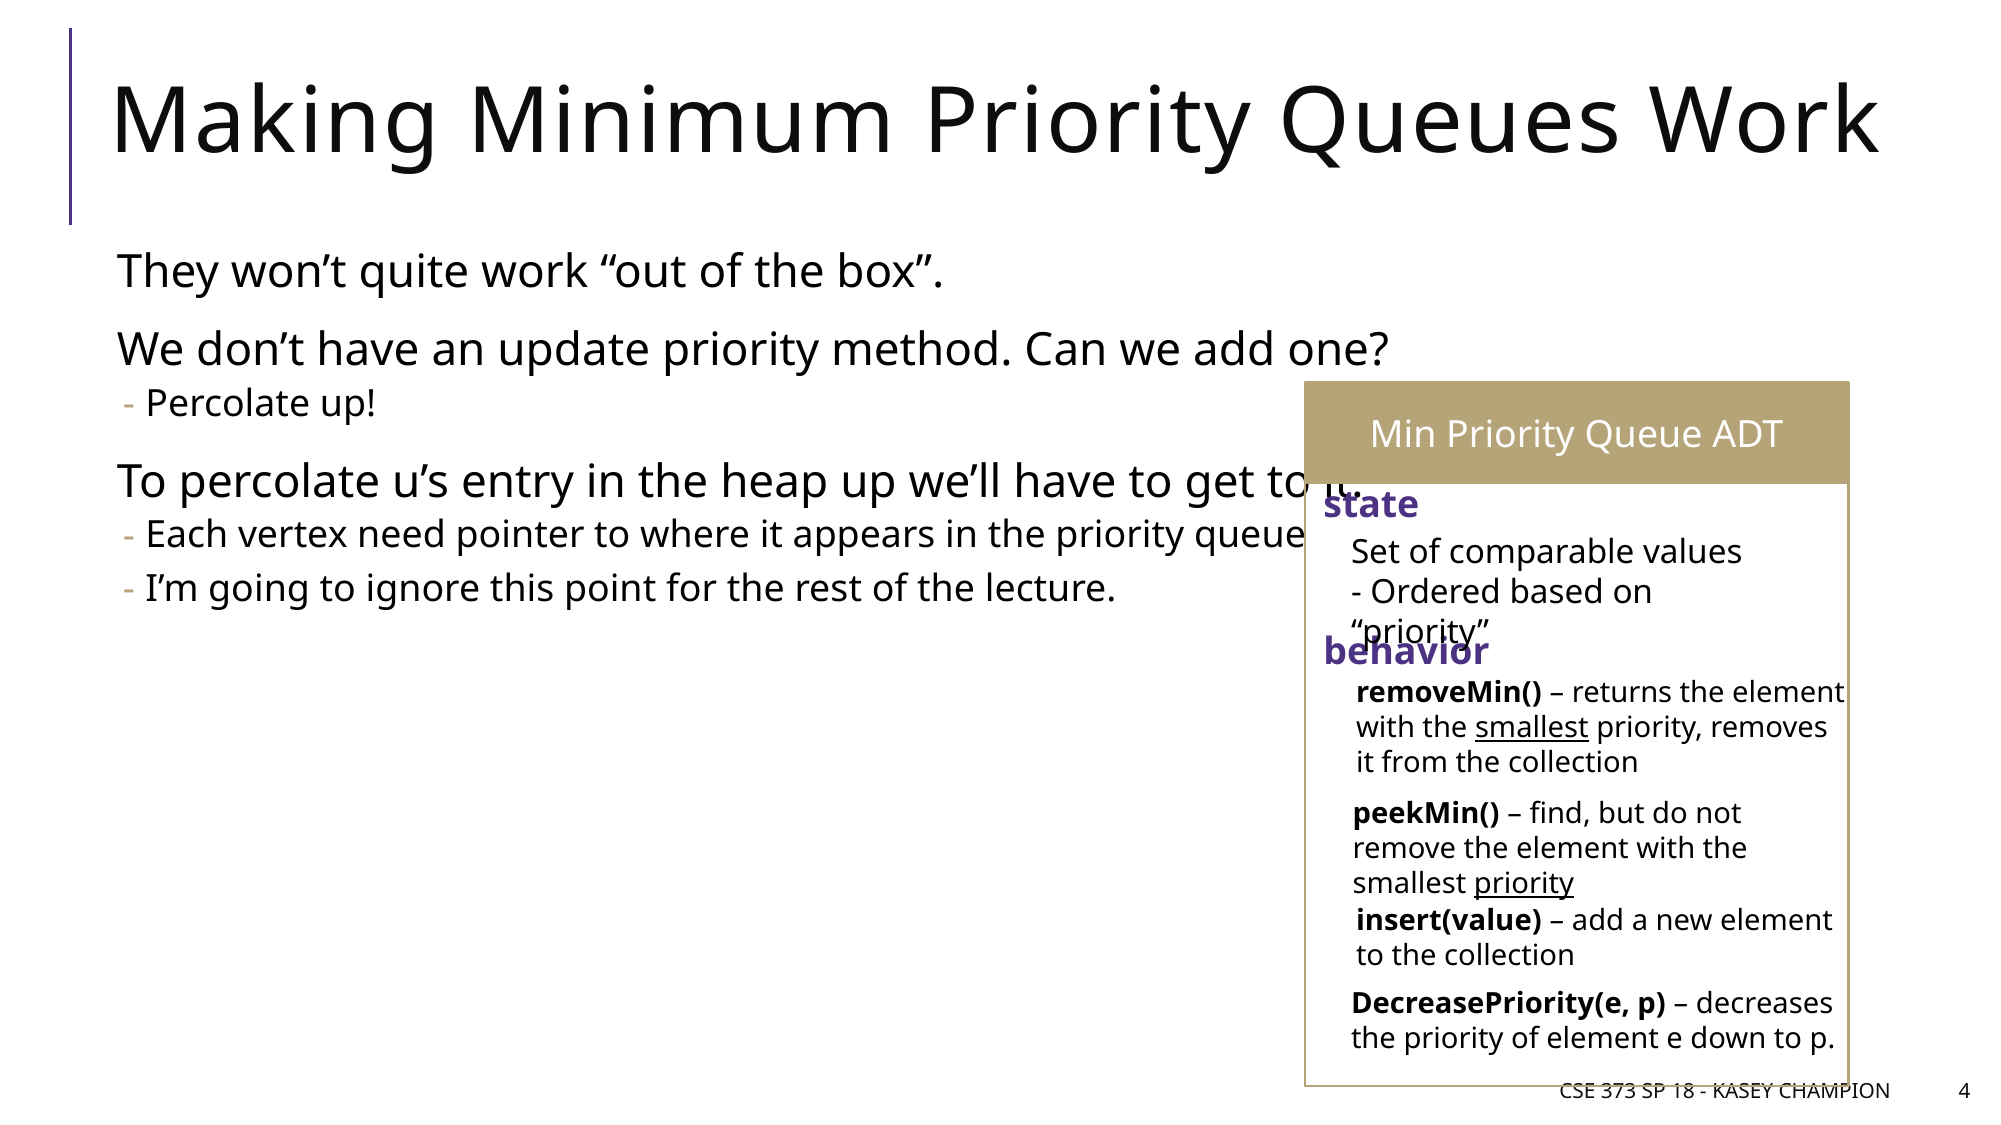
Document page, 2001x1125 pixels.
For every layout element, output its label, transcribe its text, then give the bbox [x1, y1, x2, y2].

text_box Set of comparable values - Ordered based on “priority” [1336, 522, 1811, 658]
text_box peekMin() – find, but do not remove the element with the smallest priority [1337, 786, 1866, 907]
text_box insert(value) – add a new element to the collection [1341, 894, 1867, 979]
text_box state [1308, 472, 1643, 532]
slide_number 4 [1916, 1069, 1986, 1115]
text_box behavior [1308, 619, 1643, 680]
title Making Minimum Priority Queues Work [94, 43, 1930, 210]
text_box Min Priority Queue ADT [1304, 381, 1850, 484]
footer CSE 373 SP 18 - Kasey Champion [937, 1069, 1906, 1115]
text_box DecreasePriority(e, p) – decreases the priority of element e down to p. [1336, 976, 1862, 1062]
list They won’t quite work “out of the box”. We don’t have an update priority method. Can we add one? Percolate up! To percolate u’s entry in the heap up we’ll have to get to it. Each vertex need pointer to where it appears in the priority queue I’m going to ignore this point for the rest of the lecture. [94, 240, 1930, 1035]
text_box removeMin() – returns the element with the smallest priority, removes it from the collection [1341, 665, 1867, 786]
text_box [1304, 484, 1850, 1087]
